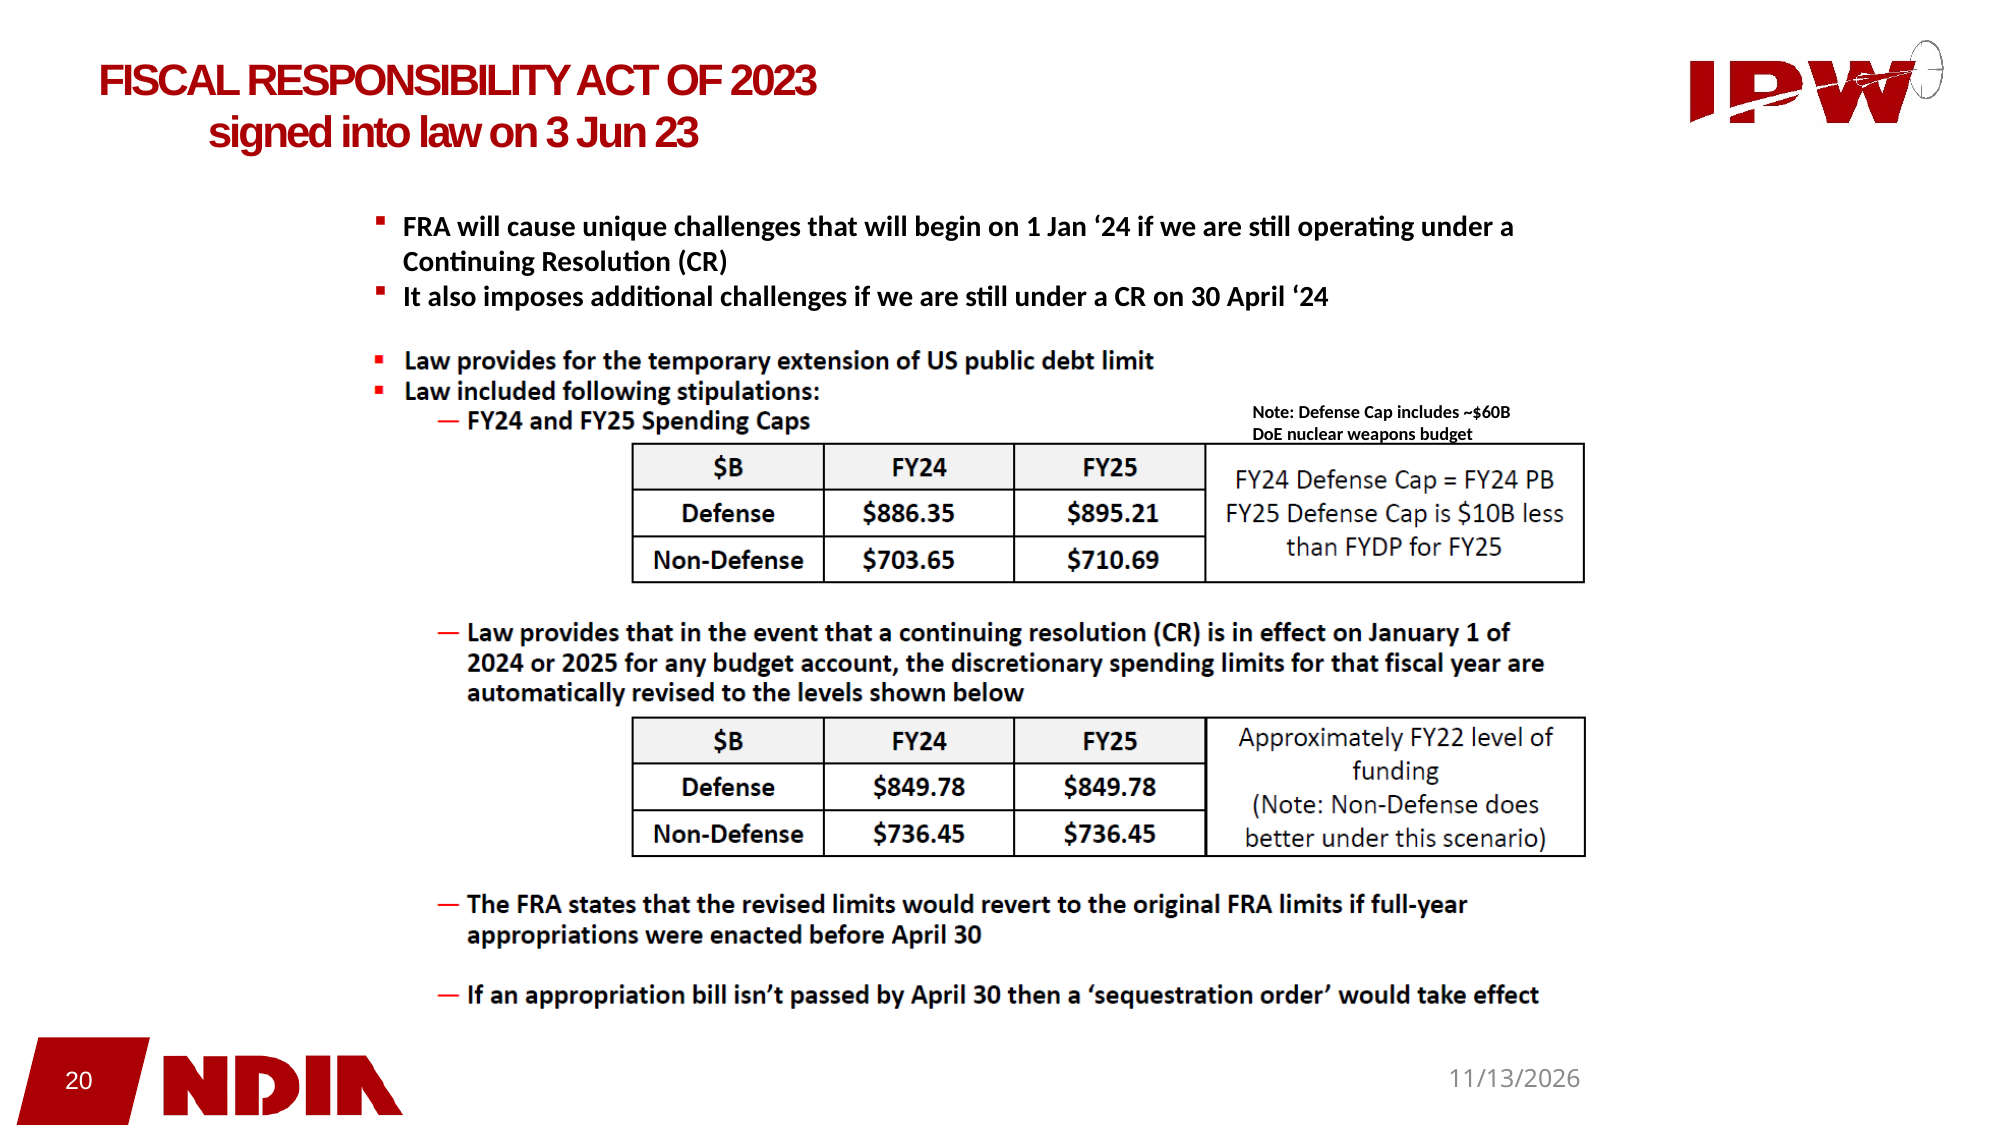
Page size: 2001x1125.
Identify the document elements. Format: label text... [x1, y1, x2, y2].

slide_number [1433, 1050, 1900, 1110]
picture [362, 342, 1591, 1022]
list FRA will cause unique challenges that will begin on 1 Jan ‘24 if we are still operating under a Continuing Resolution (CR) It also imposes additional challenges if we are still under a CR on 30 April ‘24 [275, 200, 1625, 344]
picture [1683, 12, 1950, 150]
slide_number 20 [50, 1050, 117, 1110]
title Fiscal Responsibility Act of 2023 signed into law on 3 Jun 23 [83, 43, 1296, 165]
picture [143, 1042, 415, 1125]
